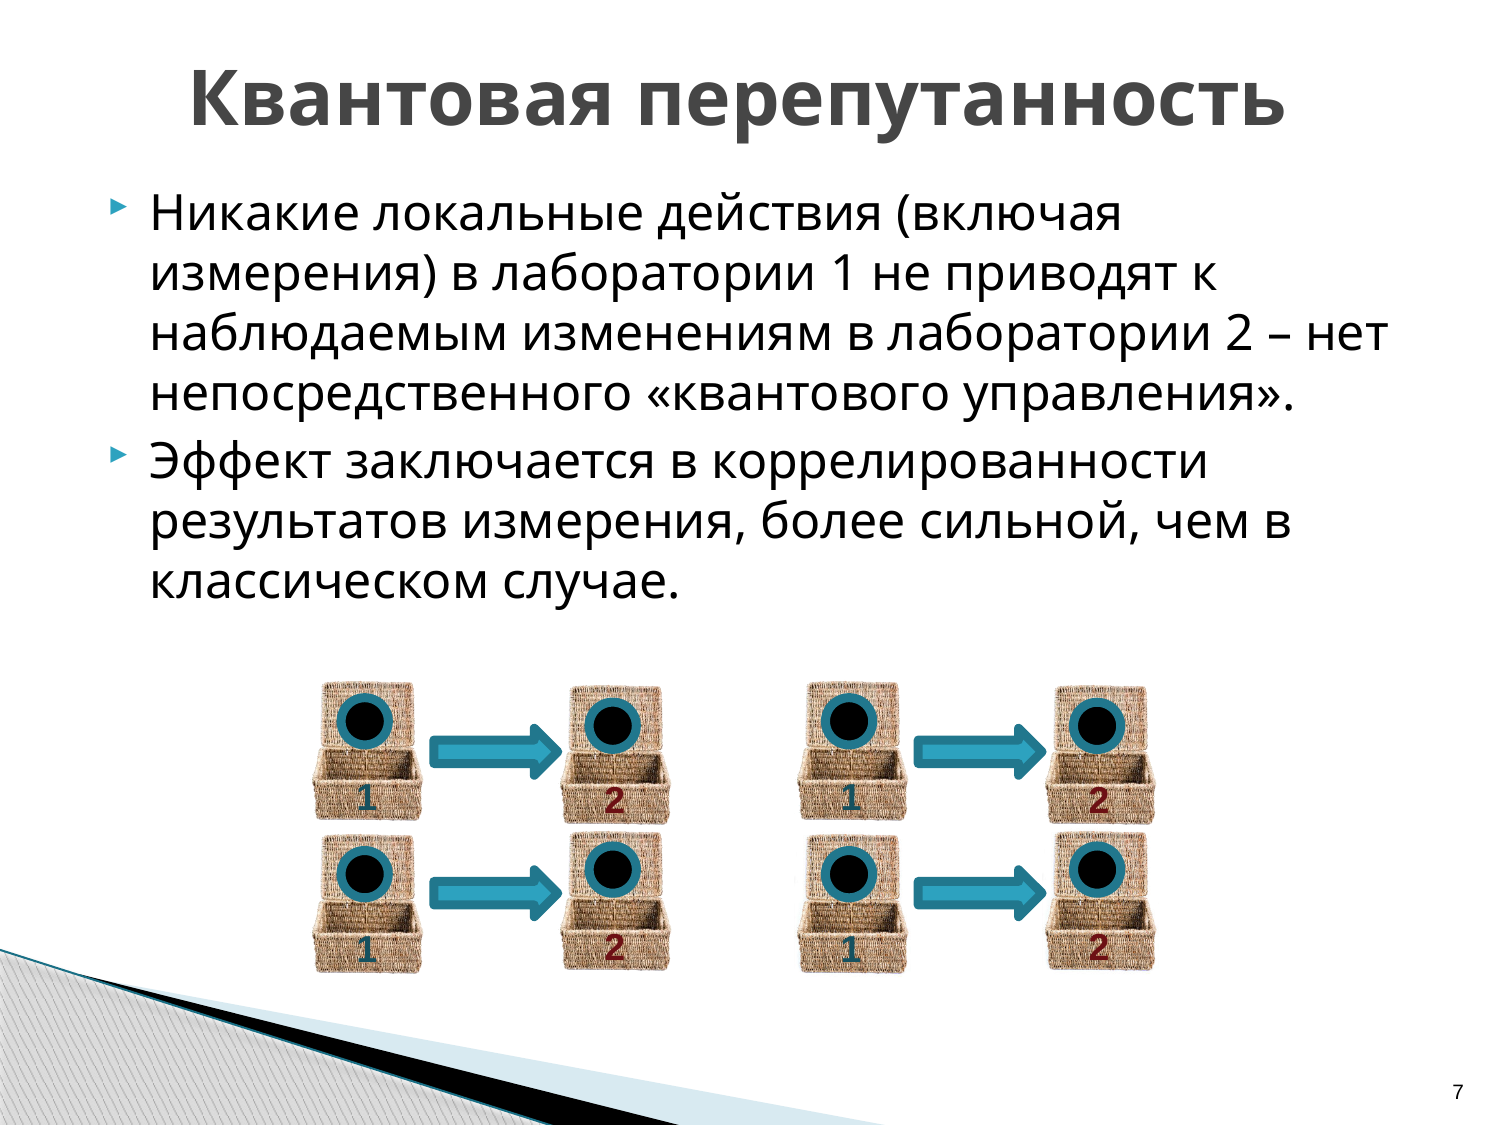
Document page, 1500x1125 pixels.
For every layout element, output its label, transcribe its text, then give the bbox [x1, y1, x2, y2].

text_box [432, 723, 551, 780]
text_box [793, 845, 913, 989]
list Никакие локальные действия (включая измерения) в лаборатории 1 не приводят к наблюдаемым изменениям в лаборатории 2 – нет непосредственного «квантового управления». Эффект заключается в коррелированности результатов измерения, более сильной, чем в классическом случае. [75, 172, 1425, 1000]
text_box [309, 845, 429, 989]
text_box Квантовая перепутанность [173, 40, 1303, 148]
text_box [1041, 849, 1161, 986]
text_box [1041, 664, 1161, 840]
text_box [557, 664, 677, 840]
slide_number 7 [1418, 1051, 1479, 1112]
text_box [793, 660, 913, 836]
text_box [917, 865, 1035, 922]
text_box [557, 848, 677, 986]
text_box [917, 723, 1035, 780]
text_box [309, 660, 429, 836]
text_box [432, 865, 551, 922]
